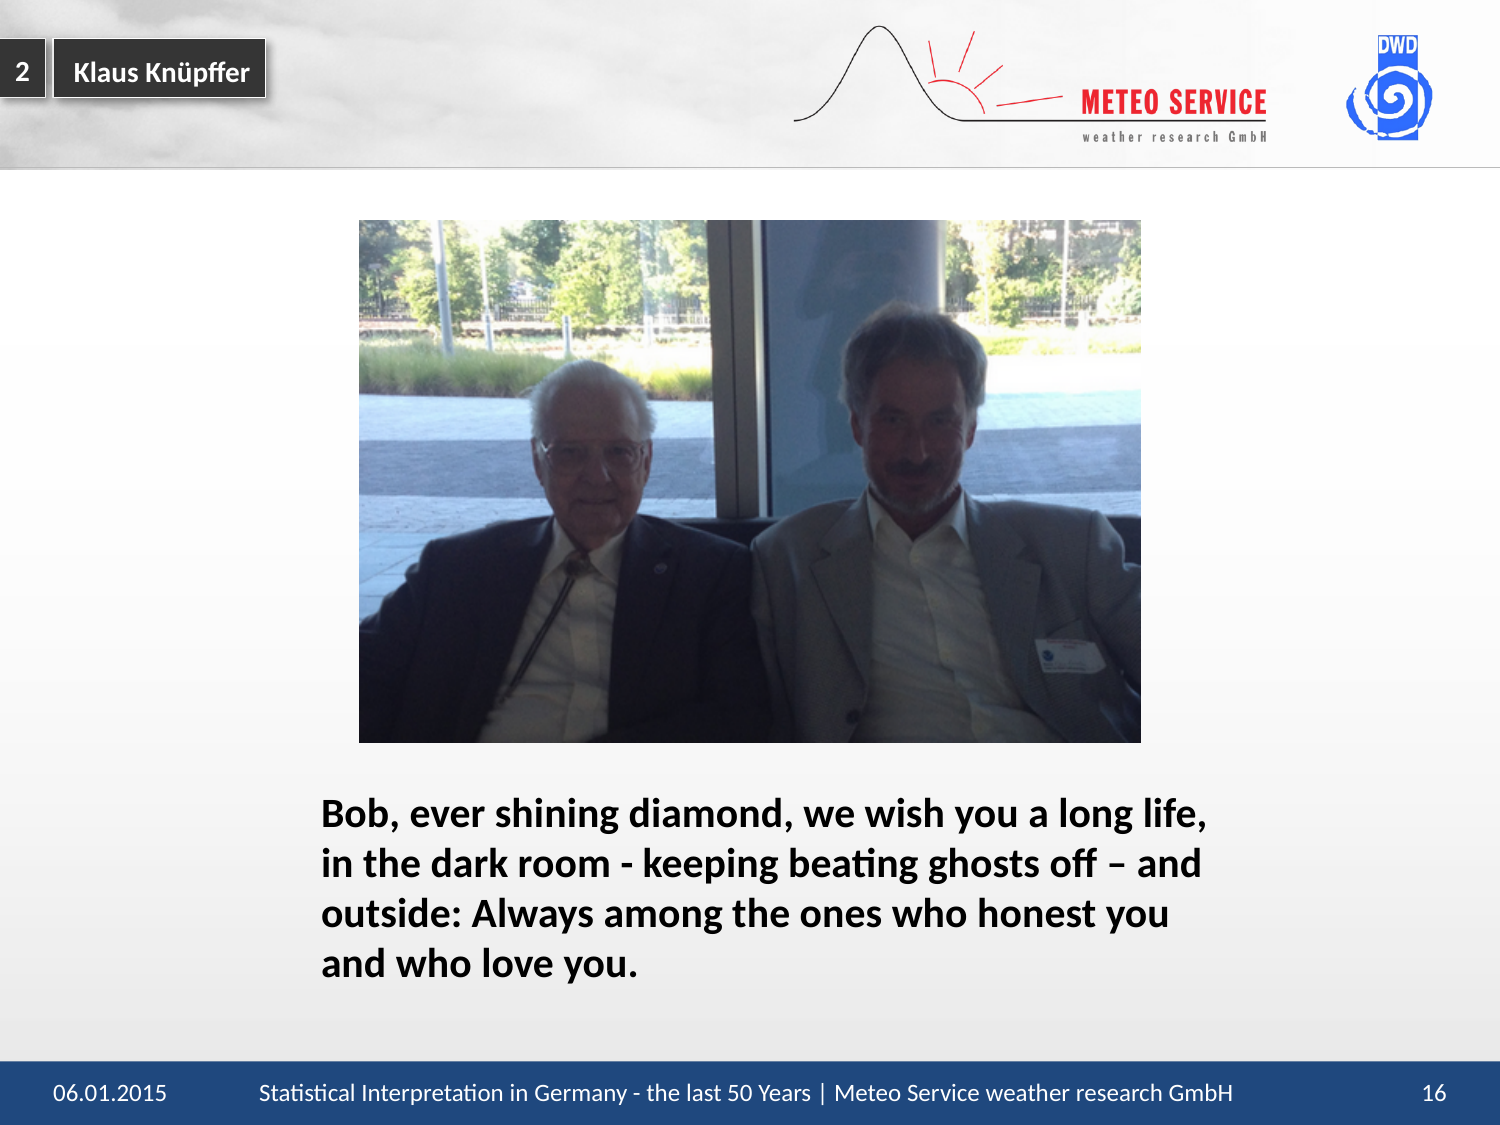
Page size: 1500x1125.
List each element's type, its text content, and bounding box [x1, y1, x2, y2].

footer Statistical Interpretation in Germany - the last 50 Years | Meteo Service weather research GmbH [404, 1061, 1267, 1122]
text_box 2 [0, 44, 45, 95]
text_box 1990 [1333, 28, 1449, 151]
text_box [53, 37, 268, 100]
text_box Bob, ever shining diamond, we wish you a long life, in the dark room - keeping beating ghosts off – and outside: Always among the ones who honest you and who love you. [306, 778, 1246, 993]
picture [359, 220, 1141, 743]
slide_number 16 [1267, 1061, 1447, 1122]
text_box [0, 37, 48, 100]
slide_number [53, 1061, 404, 1122]
picture [0, 0, 1500, 167]
text_box Klaus Knüpffer [58, 45, 291, 96]
